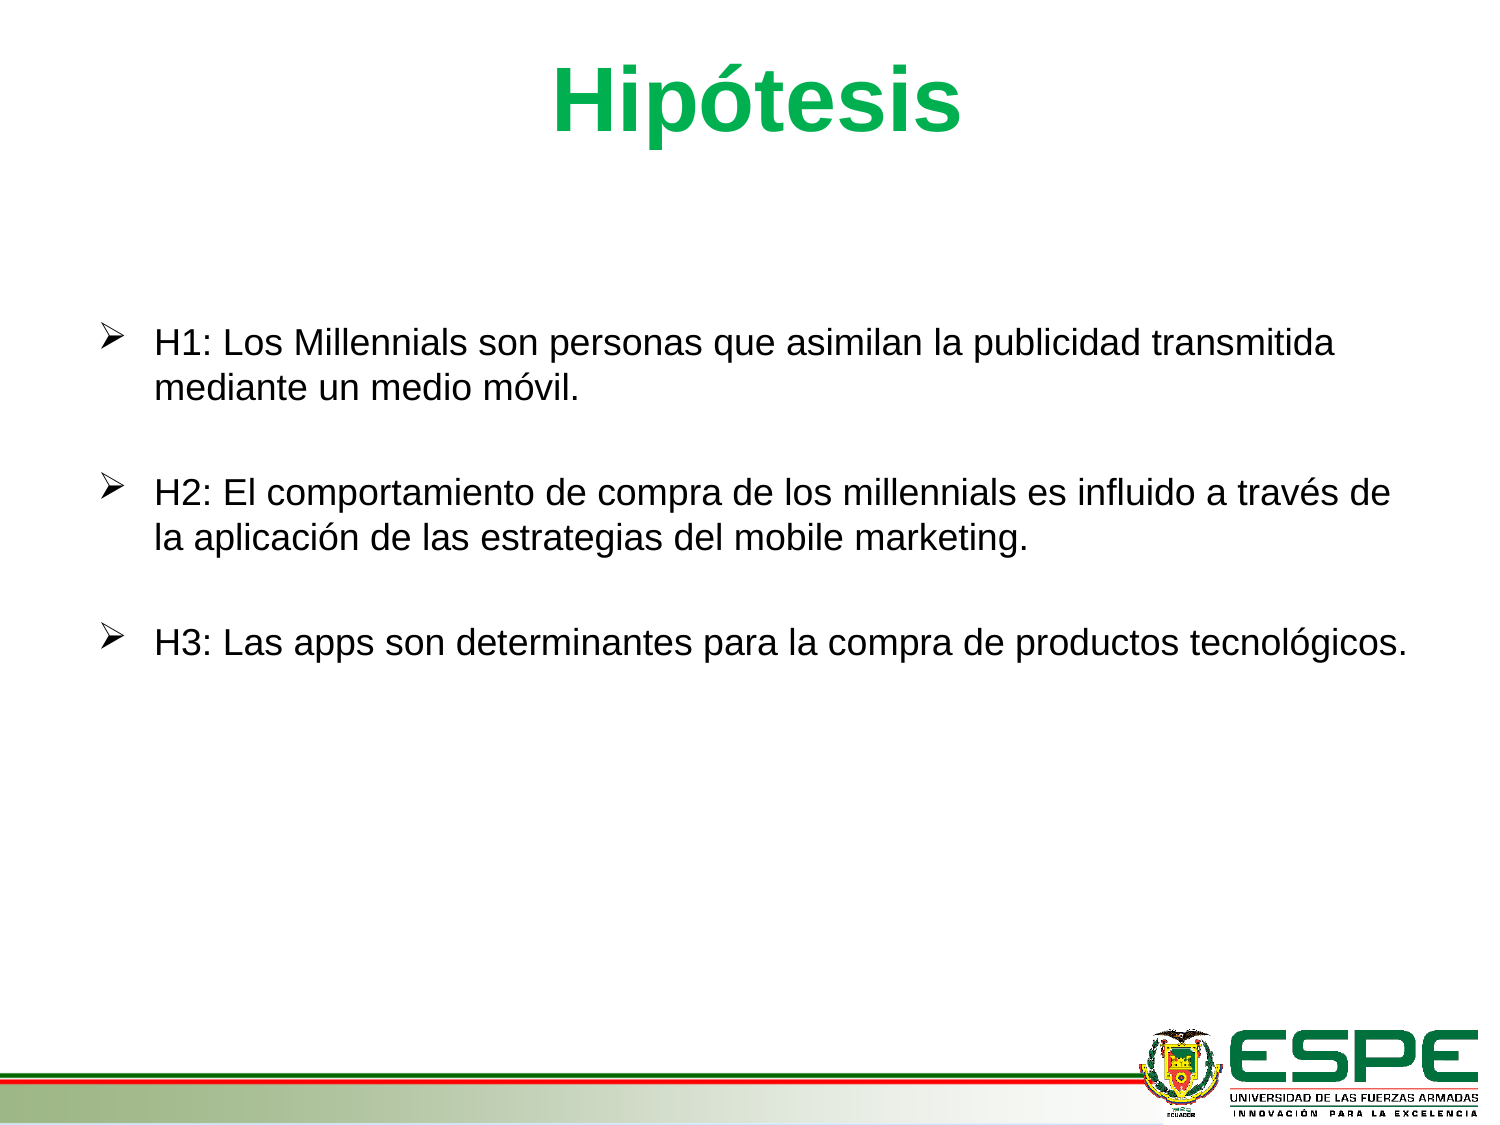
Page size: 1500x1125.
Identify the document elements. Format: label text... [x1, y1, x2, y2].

title Hipótesis [82, 30, 1433, 160]
list H1: Los Millennials son personas que asimilan la publicidad transmitida mediante un medio móvil. H2: El comportamiento de compra de los millennials es influido a través de la aplicación de las estrategias del mobile marketing. H3: Las apps son determinantes para la compra de productos tecnológicos. [82, 310, 1433, 815]
text_box [94, 289, 1445, 478]
picture [0, 1029, 1478, 1125]
